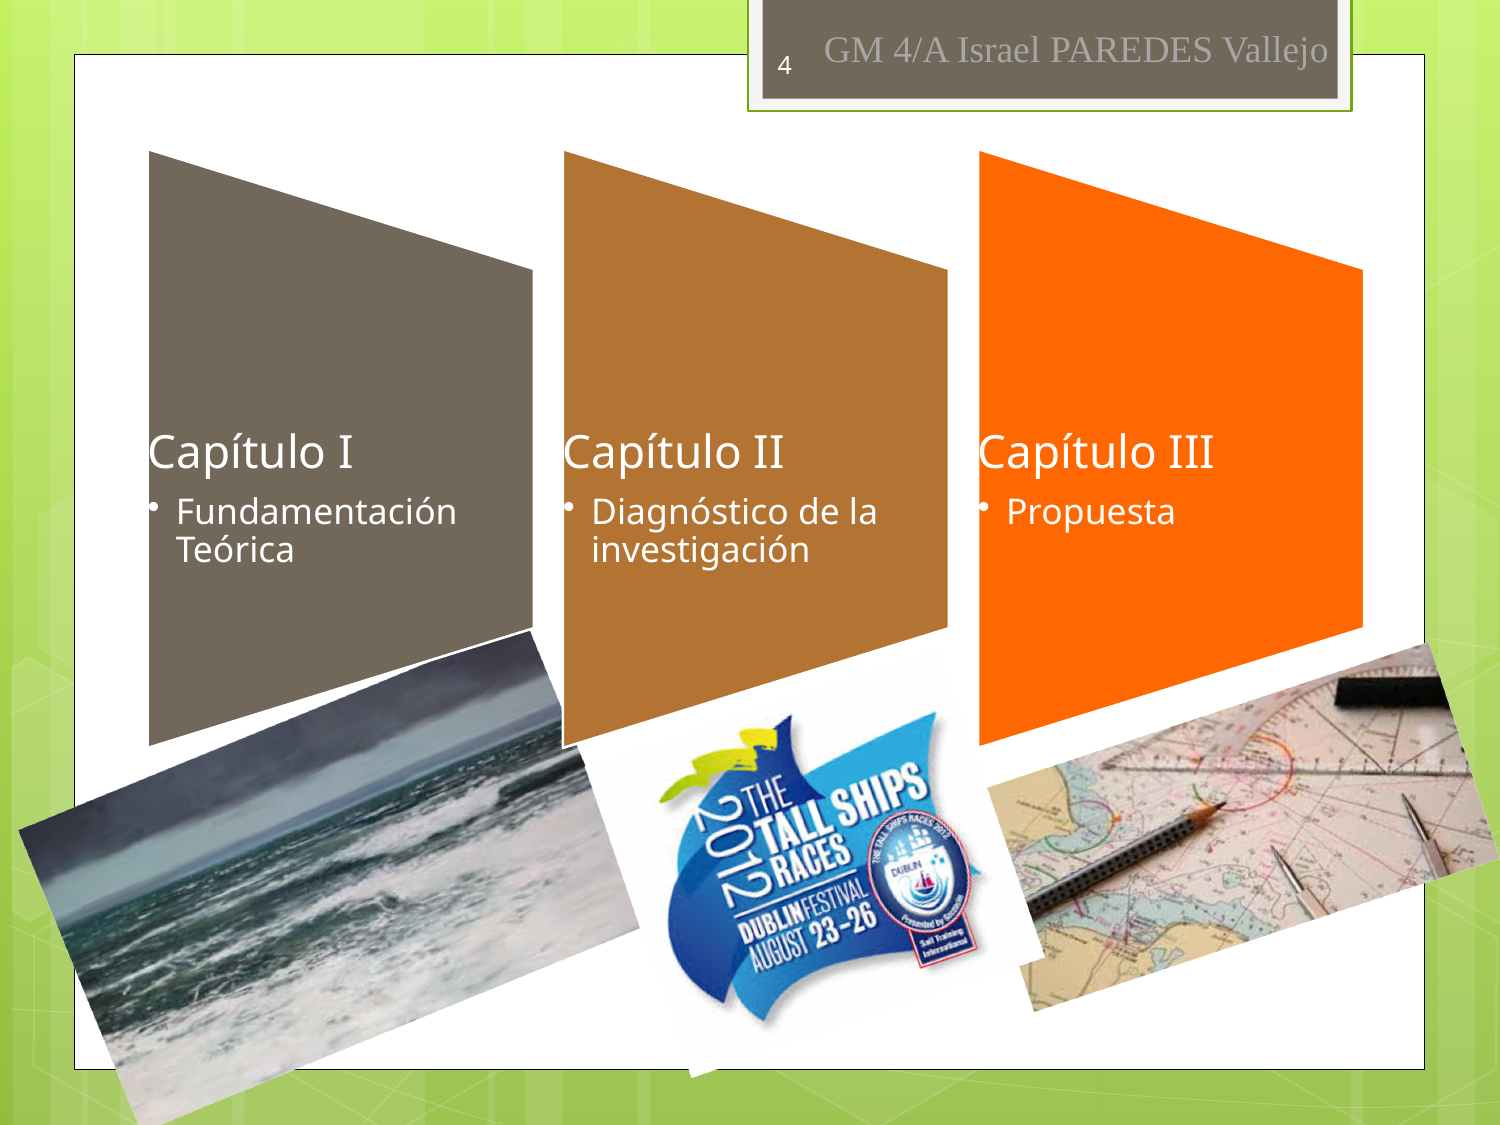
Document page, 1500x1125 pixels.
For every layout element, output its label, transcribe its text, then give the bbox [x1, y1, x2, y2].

picture [19, 643, 1499, 1125]
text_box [147, 148, 1365, 749]
slide_number 4 [762, 36, 982, 97]
text_box GM 4/A Israel PAREDES Vallejo [809, 17, 1400, 78]
